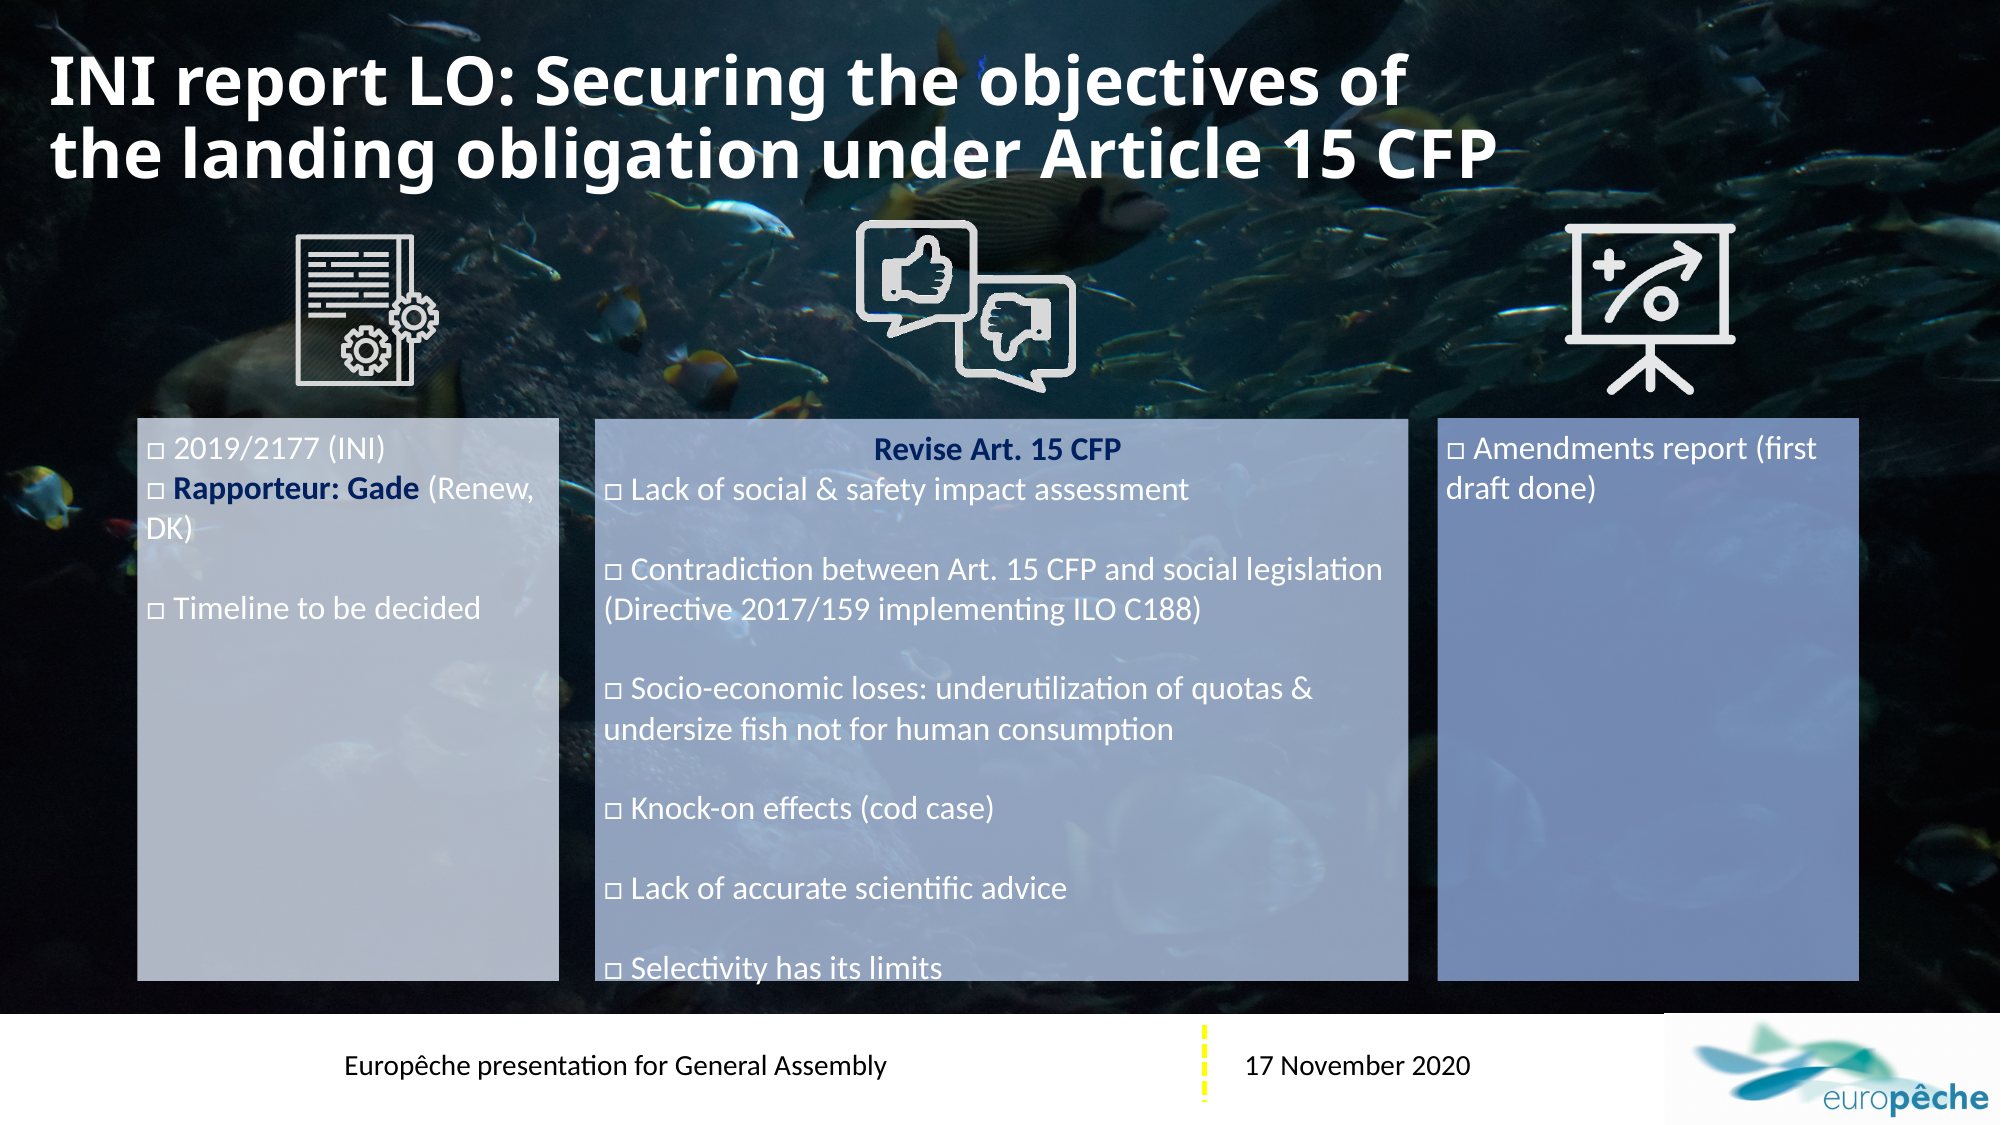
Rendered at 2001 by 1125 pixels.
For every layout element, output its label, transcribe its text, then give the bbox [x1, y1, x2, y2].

text_box INI report LO: Securing the objectives of the landing obligation under Article 15 CFP [34, 27, 1535, 213]
chart [1447, 366, 1795, 659]
text_box [0, 0, 2000, 1014]
text_box □ 2019/2177 (INI) □ Rapporteur: Gade (Renew, DK) □ Timeline to be decided [137, 418, 559, 981]
picture [283, 229, 444, 391]
text_box Revise Art. 15 CFP □ Lack of social & safety impact assessment □ Contradiction between Art. 15 CFP and social legislation (Directive 2017/159 implementing ILO C188) □ Socio-economic loses: underutilization of quotas & undersize fish not for human consumption □ Knock-on effects (cod case) □ Lack of accurate scientific advice □ Selectivity has its limits [595, 418, 1409, 981]
text_box Europêche presentation for General Assembly 17 November 2020 [329, 1039, 1664, 1124]
picture [856, 220, 1076, 393]
picture [1562, 221, 1738, 397]
text_box □ Amendments report (first draft done) [1437, 418, 1859, 981]
picture [1664, 1013, 2000, 1125]
